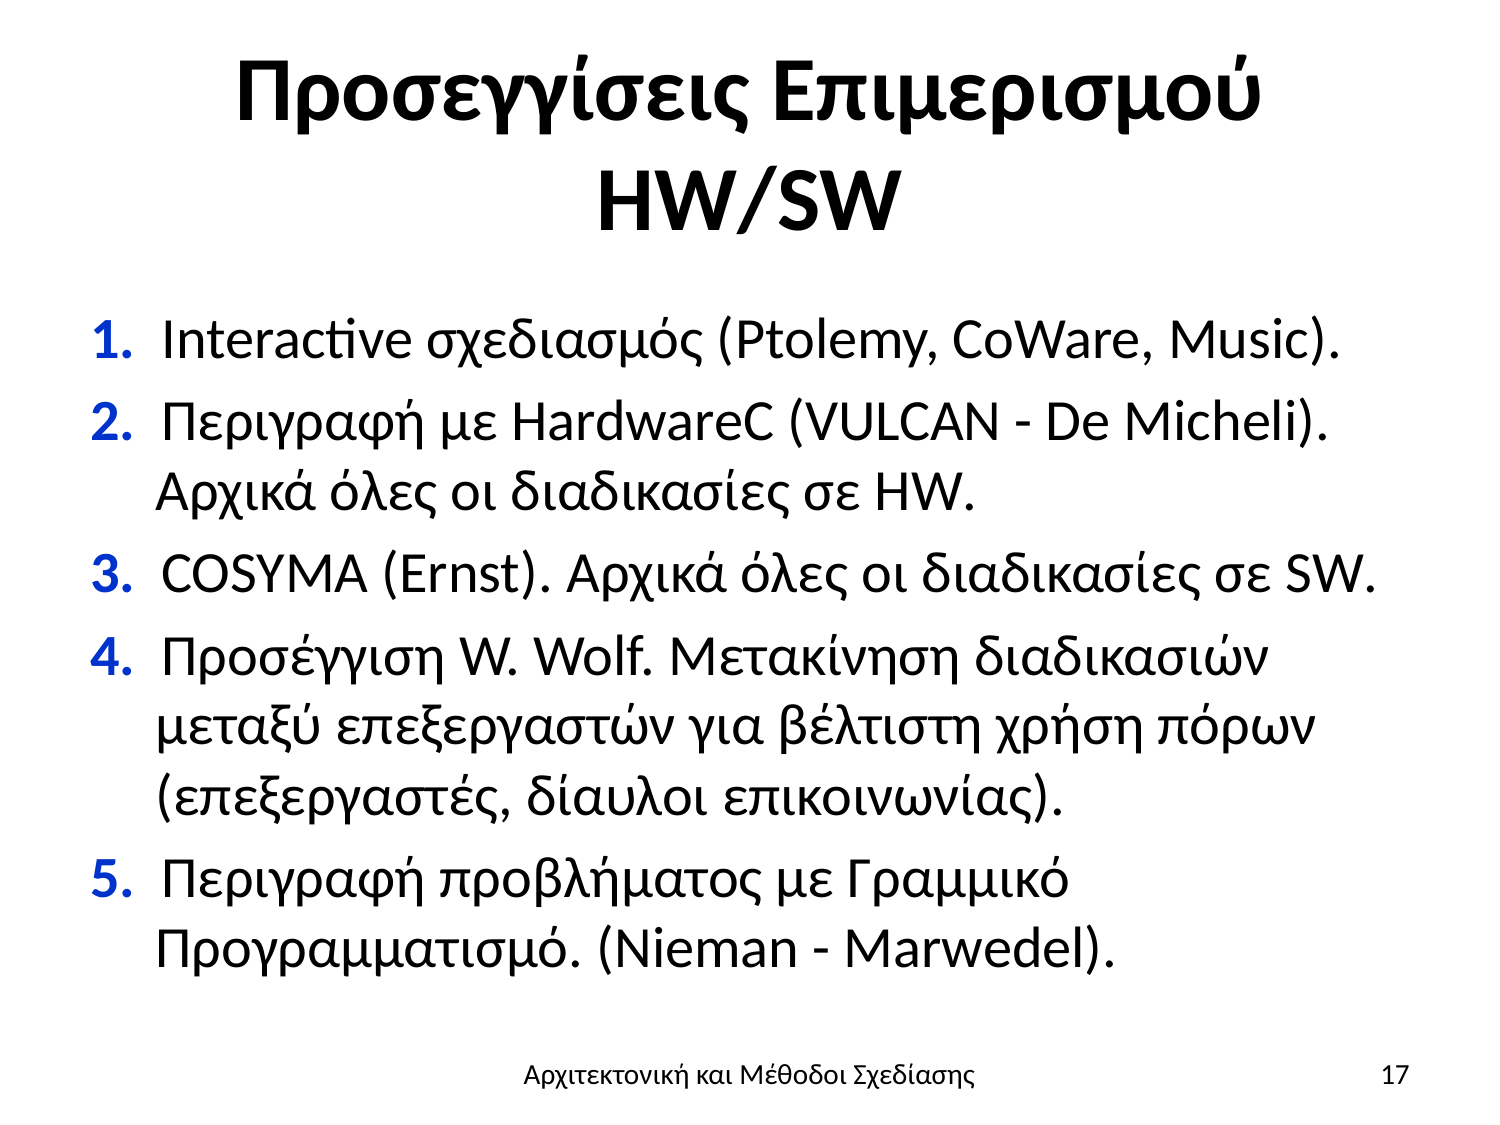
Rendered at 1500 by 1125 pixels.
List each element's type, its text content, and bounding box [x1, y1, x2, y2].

list 1. Interactive σχεδιασμός (Ptolemy, CoWare, Music). 2. Περιγραφή με HardwareC (VULCAN - De Micheli). Αρχικά όλες οι διαδικασίες σε HW. 3. COSYMA (Ernst). Αρχικά όλες οι διαδικασίες σε SW. 4. Προσέγγιση W. Wolf. Μετακίνηση διαδικασιών μεταξύ επεξεργαστών για βέλτιστη χρήση πόρων (επεξεργαστές, δίαυλοι επικοινωνίας). 5. Περιγραφή προβλήματος με Γραμμικό Προγραμματισμό. (Nieman - Marwedel). [75, 262, 1425, 1005]
slide_number 17 [1074, 1042, 1425, 1103]
title Προσεγγίσεις Επιμερισμού HW/SW [75, 45, 1425, 233]
footer Αρχιτεκτονική και Μέθοδοι Σχεδίασης [500, 1042, 998, 1103]
